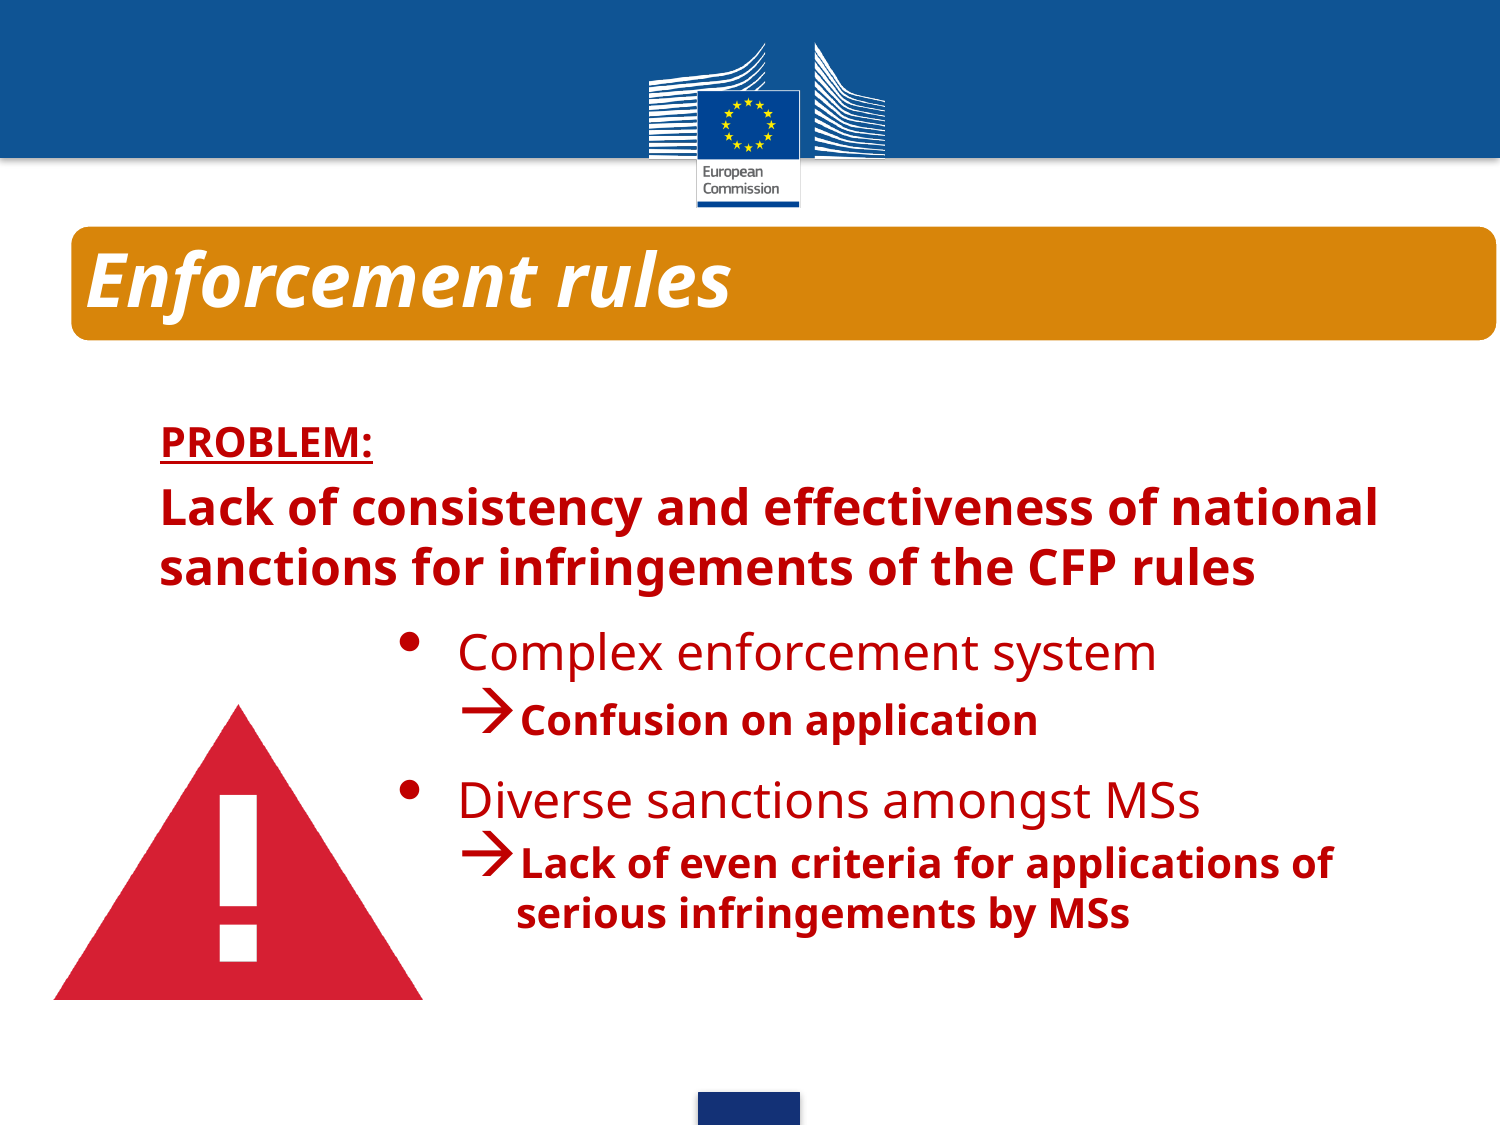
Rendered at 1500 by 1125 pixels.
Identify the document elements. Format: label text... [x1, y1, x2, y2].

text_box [68, 224, 1499, 343]
list PROBLEM: Lack of consistency and effectiveness of national sanctions for infringements of the CFP rules Complex enforcement system Confusion on application Diverse sanctions amongst MSs Lack of even criteria for applications of serious infringements by MSs [88, 351, 1425, 929]
picture [52, 703, 423, 1000]
picture [649, 42, 885, 208]
